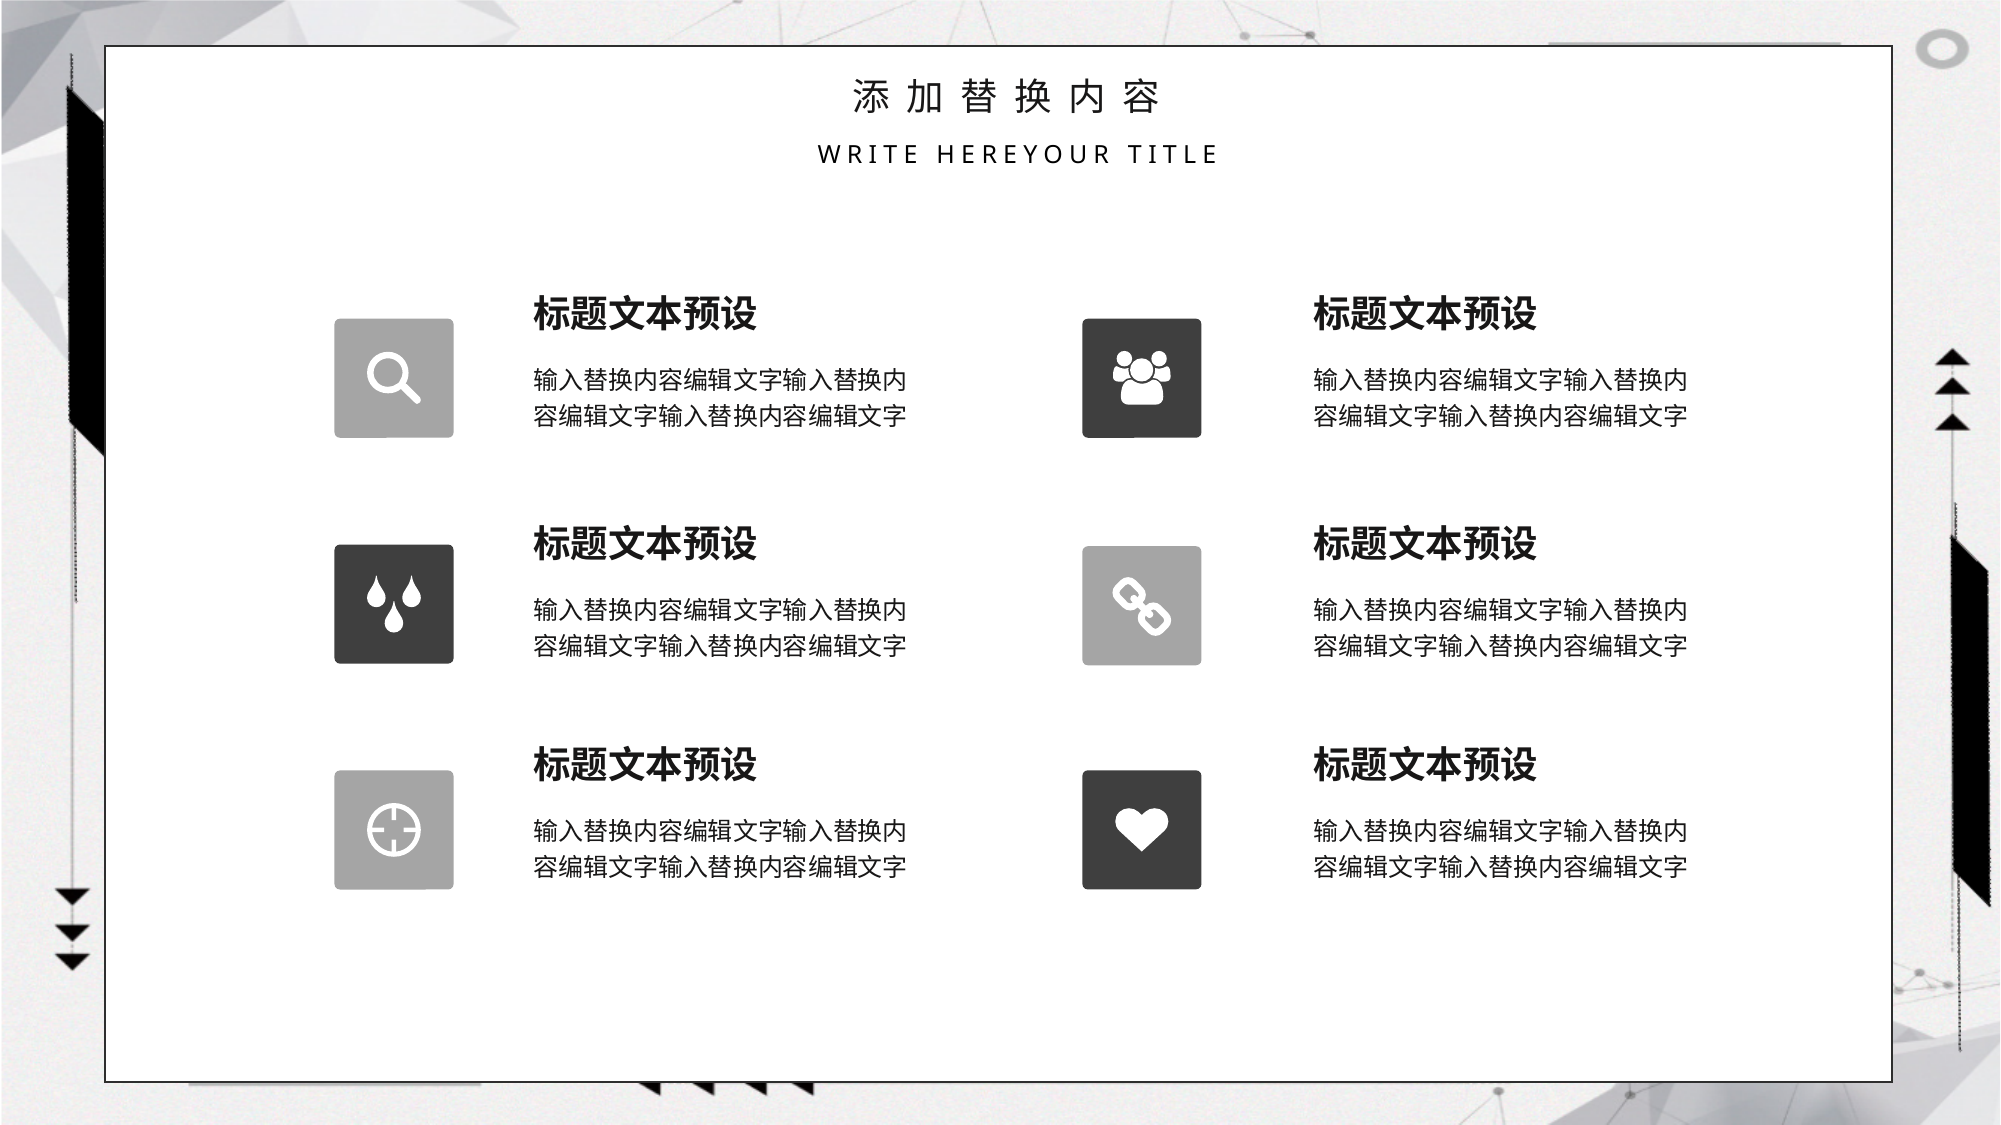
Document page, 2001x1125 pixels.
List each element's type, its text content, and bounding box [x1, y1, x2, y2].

text_box 标题文本预设 [1298, 282, 1729, 351]
text_box 标题文本预设 [518, 282, 949, 351]
text_box 输入替换内容编辑文字输入替换内容编辑文字输入替换内容编辑文字 [1298, 803, 1719, 912]
text_box 输入替换内容编辑文字输入替换内容编辑文字输入替换内容编辑文字 [518, 803, 939, 912]
picture [0, 0, 2001, 1125]
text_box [334, 770, 454, 890]
text_box 输入替换内容编辑文字输入替换内容编辑文字输入替换内容编辑文字 [1298, 351, 1719, 461]
text_box 标题文本预设 [518, 733, 949, 803]
text_box 标题文本预设 [1298, 733, 1729, 803]
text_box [334, 318, 454, 438]
text_box 标题文本预设 [1298, 512, 1729, 582]
text_box 输入替换内容编辑文字输入替换内容编辑文字输入替换内容编辑文字 [518, 582, 939, 691]
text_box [1082, 546, 1202, 666]
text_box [1082, 770, 1202, 890]
text_box 输入替换内容编辑文字输入替换内容编辑文字输入替换内容编辑文字 [1298, 582, 1719, 691]
text_box 标题文本预设 [518, 512, 949, 582]
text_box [1082, 318, 1202, 438]
text_box 输入替换内容编辑文字输入替换内容编辑文字输入替换内容编辑文字 [518, 351, 939, 461]
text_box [334, 544, 454, 664]
